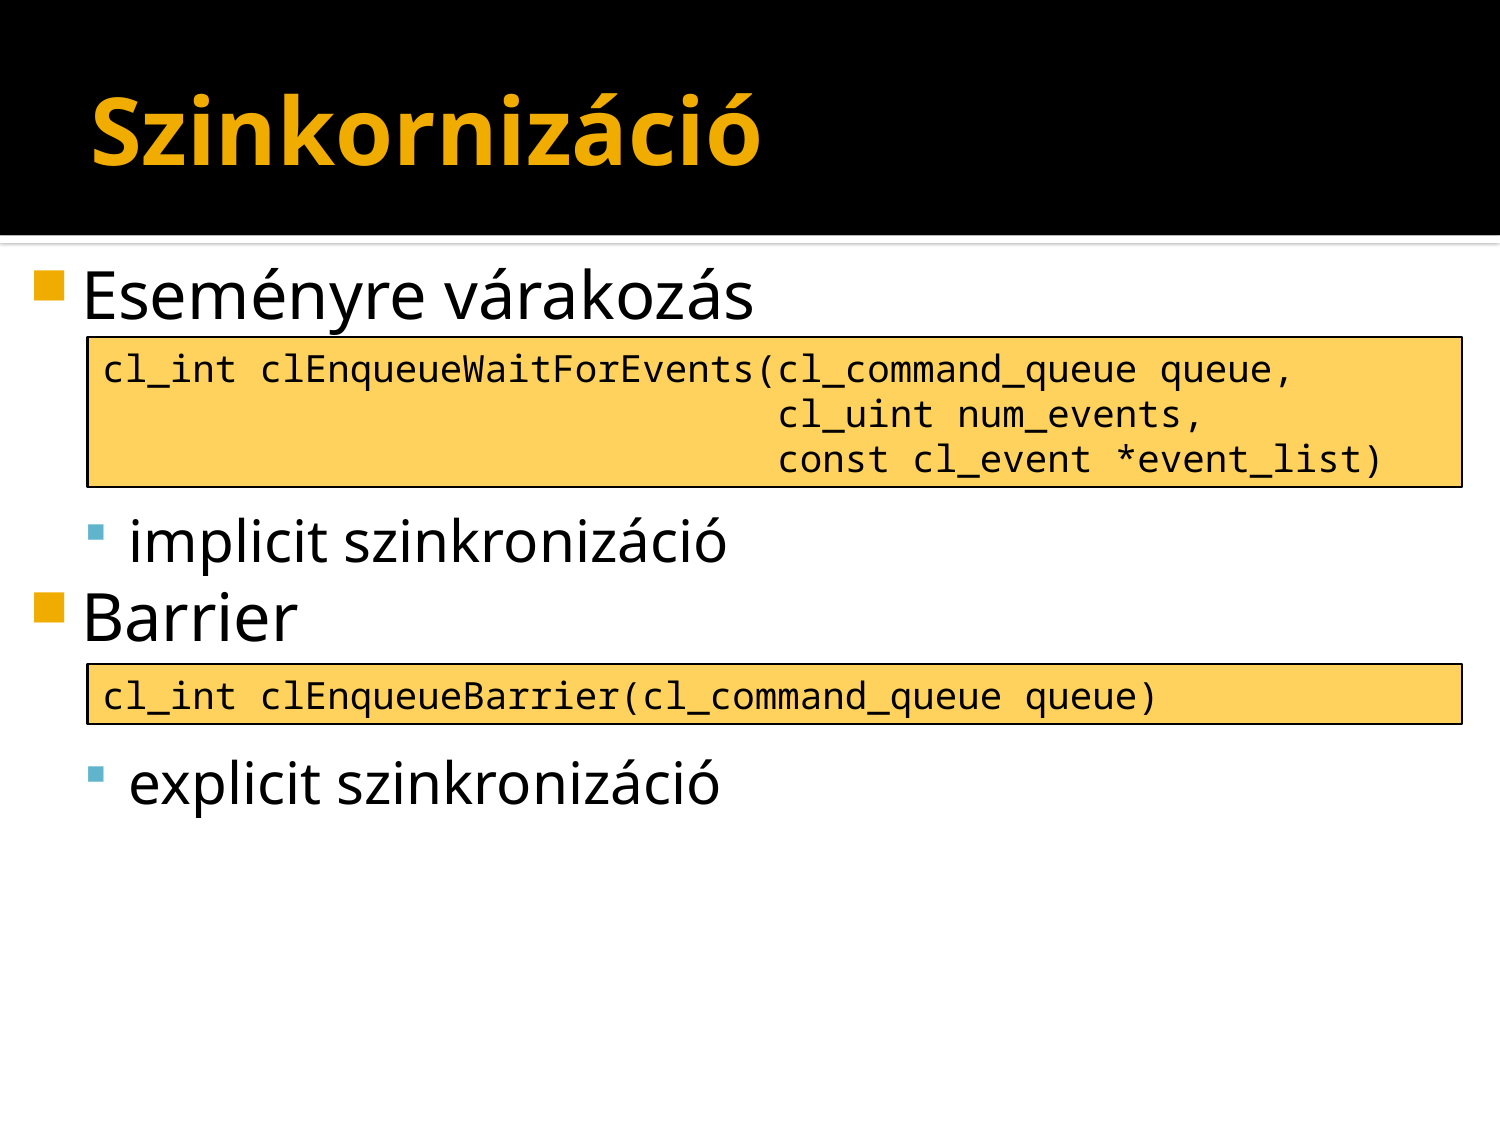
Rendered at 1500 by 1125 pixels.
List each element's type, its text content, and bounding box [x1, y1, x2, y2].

text_box cl_int clEnqueueWaitForEvents(cl_command_queue queue, cl_uint num_events, const cl_event *event_list) [87, 337, 1463, 488]
list Eseményre várakozás implicit szinkronizáció Barrier explicit szinkronizáció [0, 237, 1500, 1113]
title Szinkornizáció [75, 25, 1425, 231]
text_box cl_int clEnqueueBarrier(cl_command_queue queue) [87, 664, 1463, 725]
